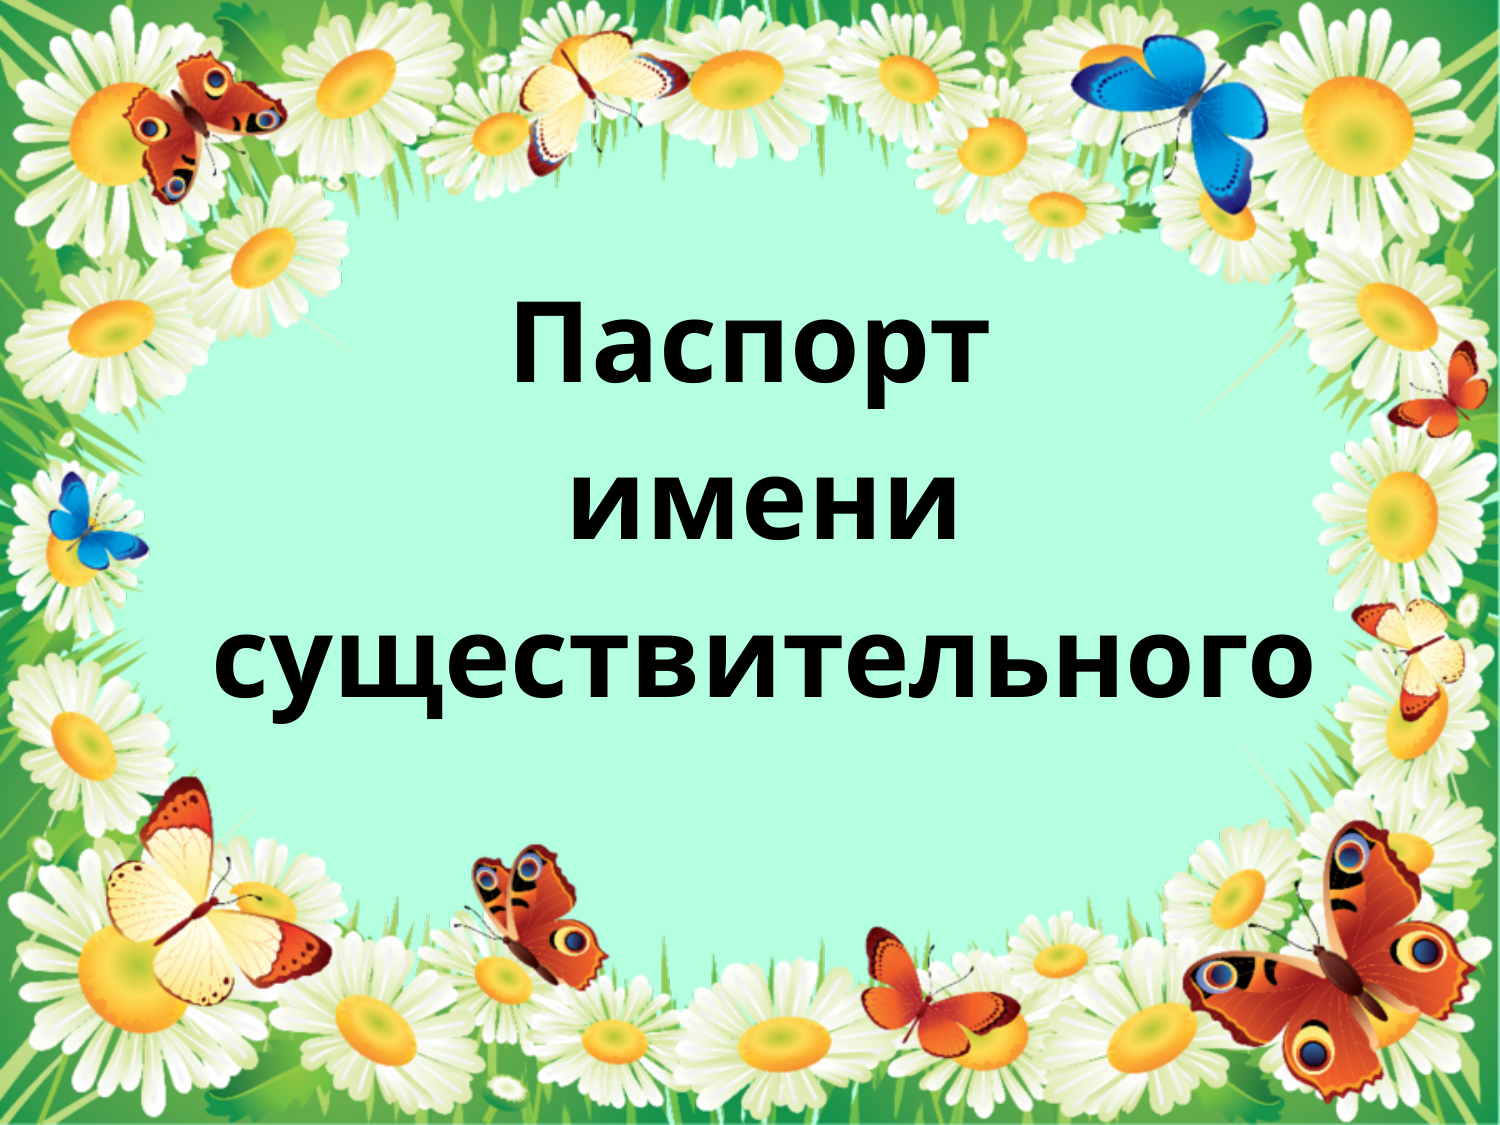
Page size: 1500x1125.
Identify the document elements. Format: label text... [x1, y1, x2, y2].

picture [0, 0, 1500, 1125]
list Паспорт имени существительного [75, 262, 1425, 1005]
